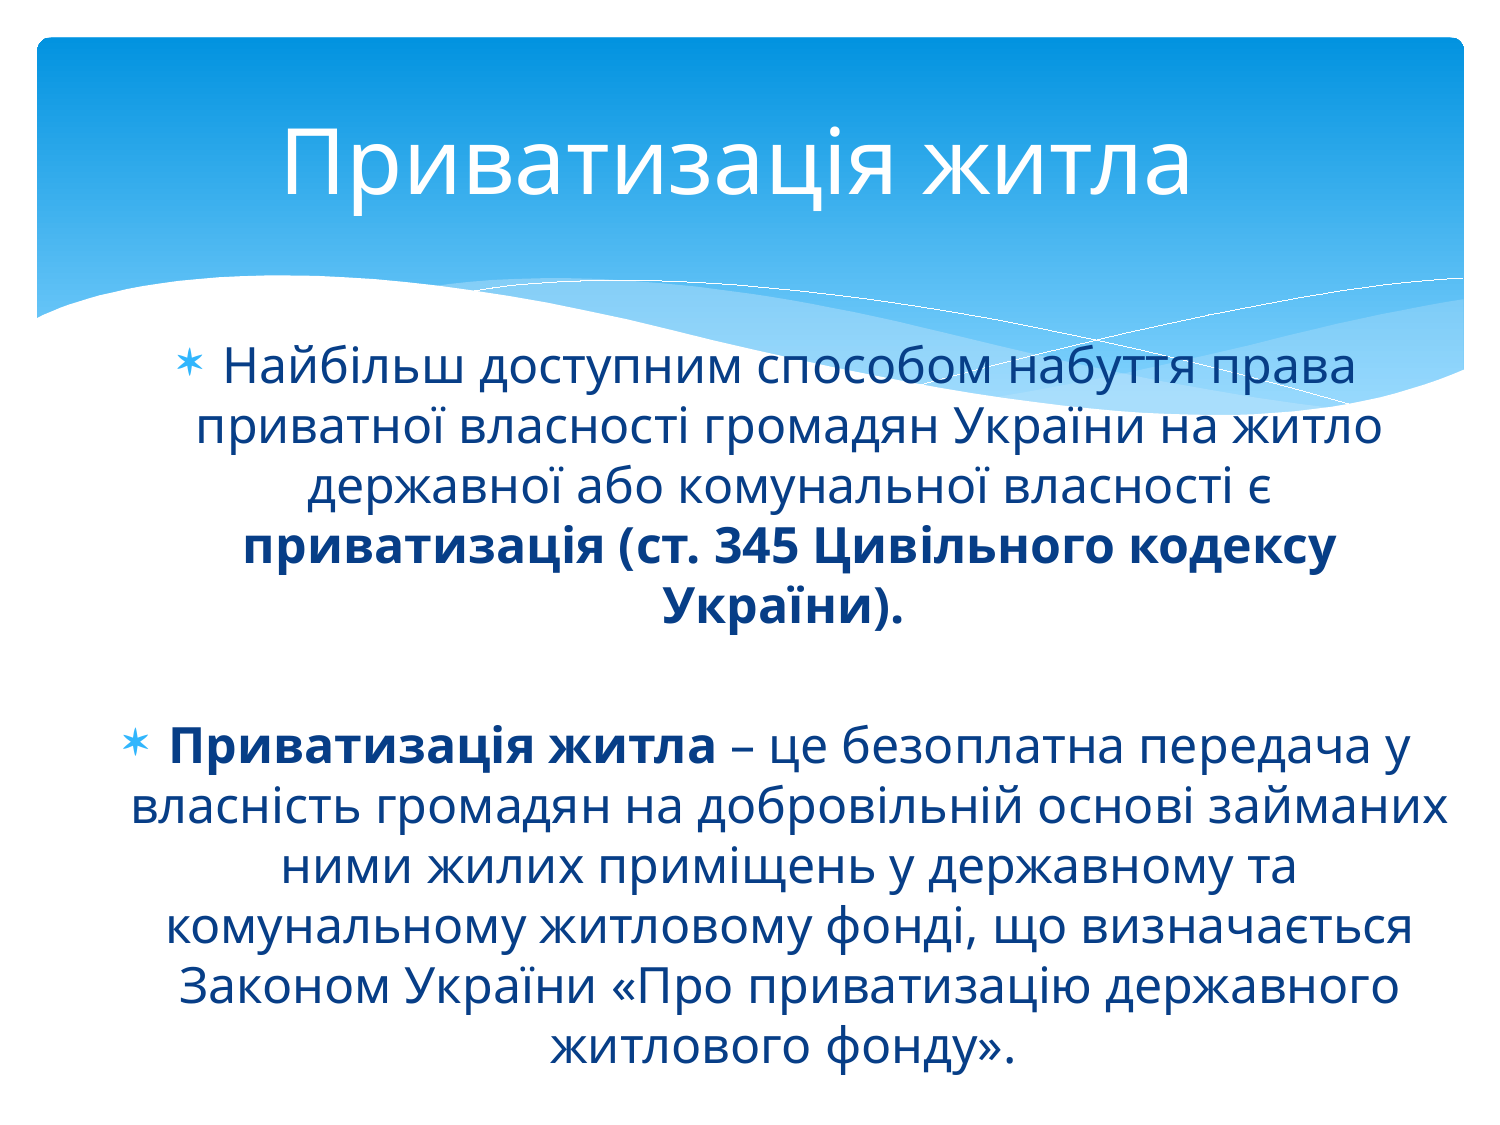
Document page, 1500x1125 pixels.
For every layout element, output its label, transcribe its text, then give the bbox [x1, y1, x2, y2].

list Найбільш доступним способом набуття права приватної власності громадян України на житло державної або комунальної власності є приватизація (ст. 345 Цивільного кодексу України). Приватизація житла – це безоплатна передача у власність громадян на добровільній основі займаних ними жилих приміщень у державному та комунальному житловому фонді, що визначається Законом України «Про приватизацію державного житлового фонду». [64, 326, 1471, 1083]
title Приватизація житла [75, 55, 1425, 261]
